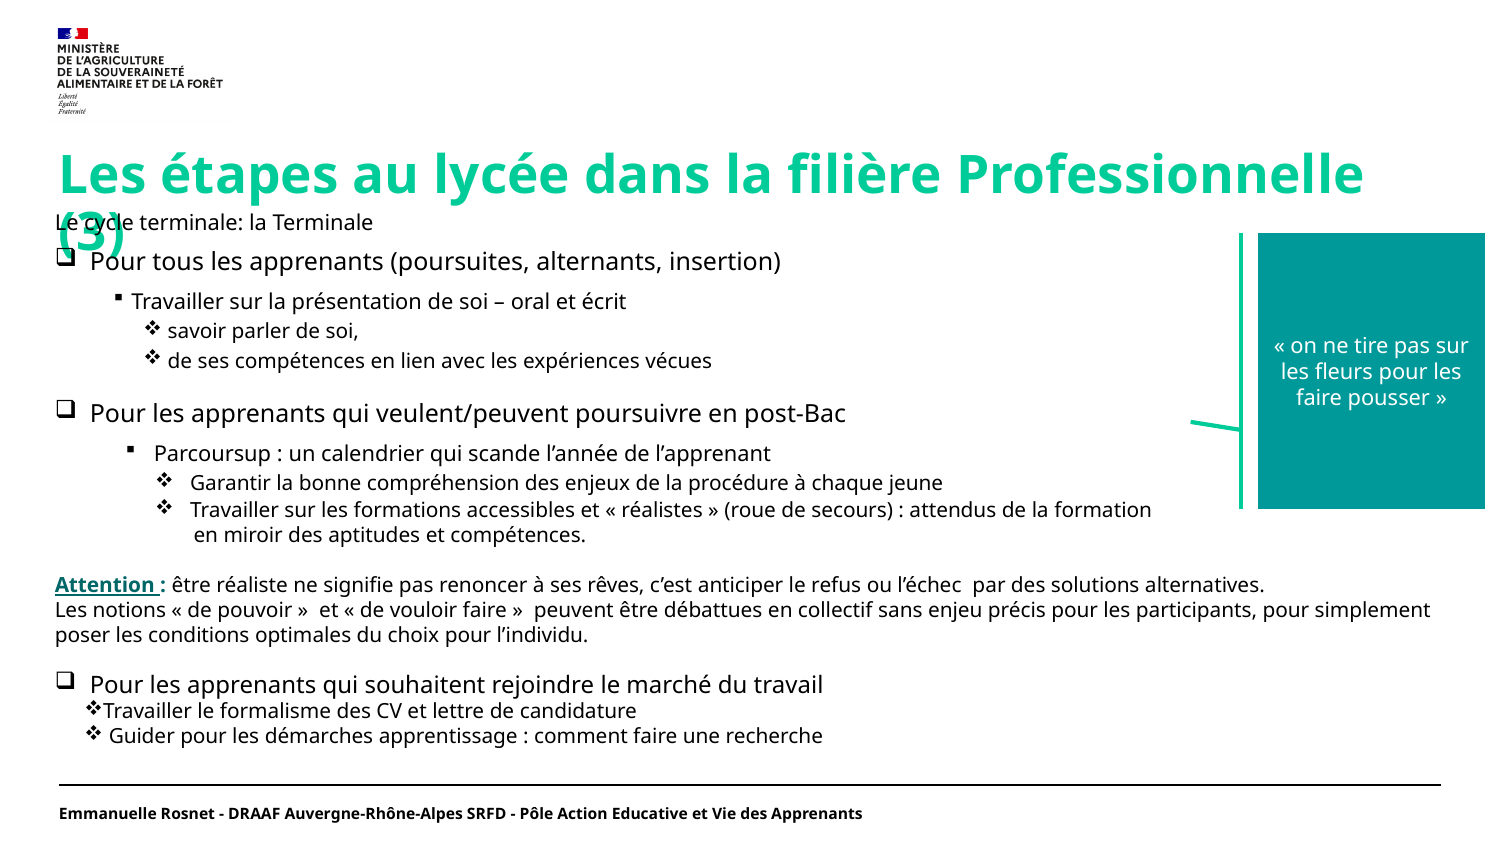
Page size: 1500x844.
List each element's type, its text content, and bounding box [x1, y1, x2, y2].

text_box « on ne tire pas sur les fleurs pour les faire pousser » [1190, 232, 1243, 509]
footer Emmanuelle Rosnet - DRAAF Auvergne-Rhône-Alpes SRFD - Pôle Action Educative et Vie des Apprenants [59, 784, 1028, 844]
list Le cycle terminale: la Terminale Pour tous les apprenants (poursuites, alternants, insertion) Travailler sur la présentation de soi – oral et écrit savoir parler de soi, de ses compétences en lien avec les expériences vécues Pour les apprenants qui veulent/peuvent poursuivre en post-Bac Parcoursup : un calendrier qui scande l’année de l’apprenant Garantir la bonne compréhension des enjeux de la procédure à chaque jeune Travailler sur les formations accessibles et « réalistes » (roue de secours) : attendus de la formation en miroir des aptitudes et compétences. Attention : être réaliste ne signifie pas renoncer à ses rêves, c’est anticiper le refus ou l’échec par des solutions alternatives. Les notions « de pouvoir » et « de vouloir faire » peuvent être débattues en collectif sans enjeu précis pour les participants, pour simplement poser les conditions optimales du choix pour l’individu. Pour les apprenants qui souhaitent rejoindre le marché du travail Travailler le formalisme des CV et lettre de candidature Guider pour les démarches apprentissage : comment faire une recherche [54, 208, 1437, 785]
text_box « on ne tire pas sur les fleurs pour les faire pousser » [1258, 233, 1485, 509]
title Les étapes au lycée dans la filière Professionnelle (3) [59, 147, 1441, 233]
picture [47, 17, 230, 124]
